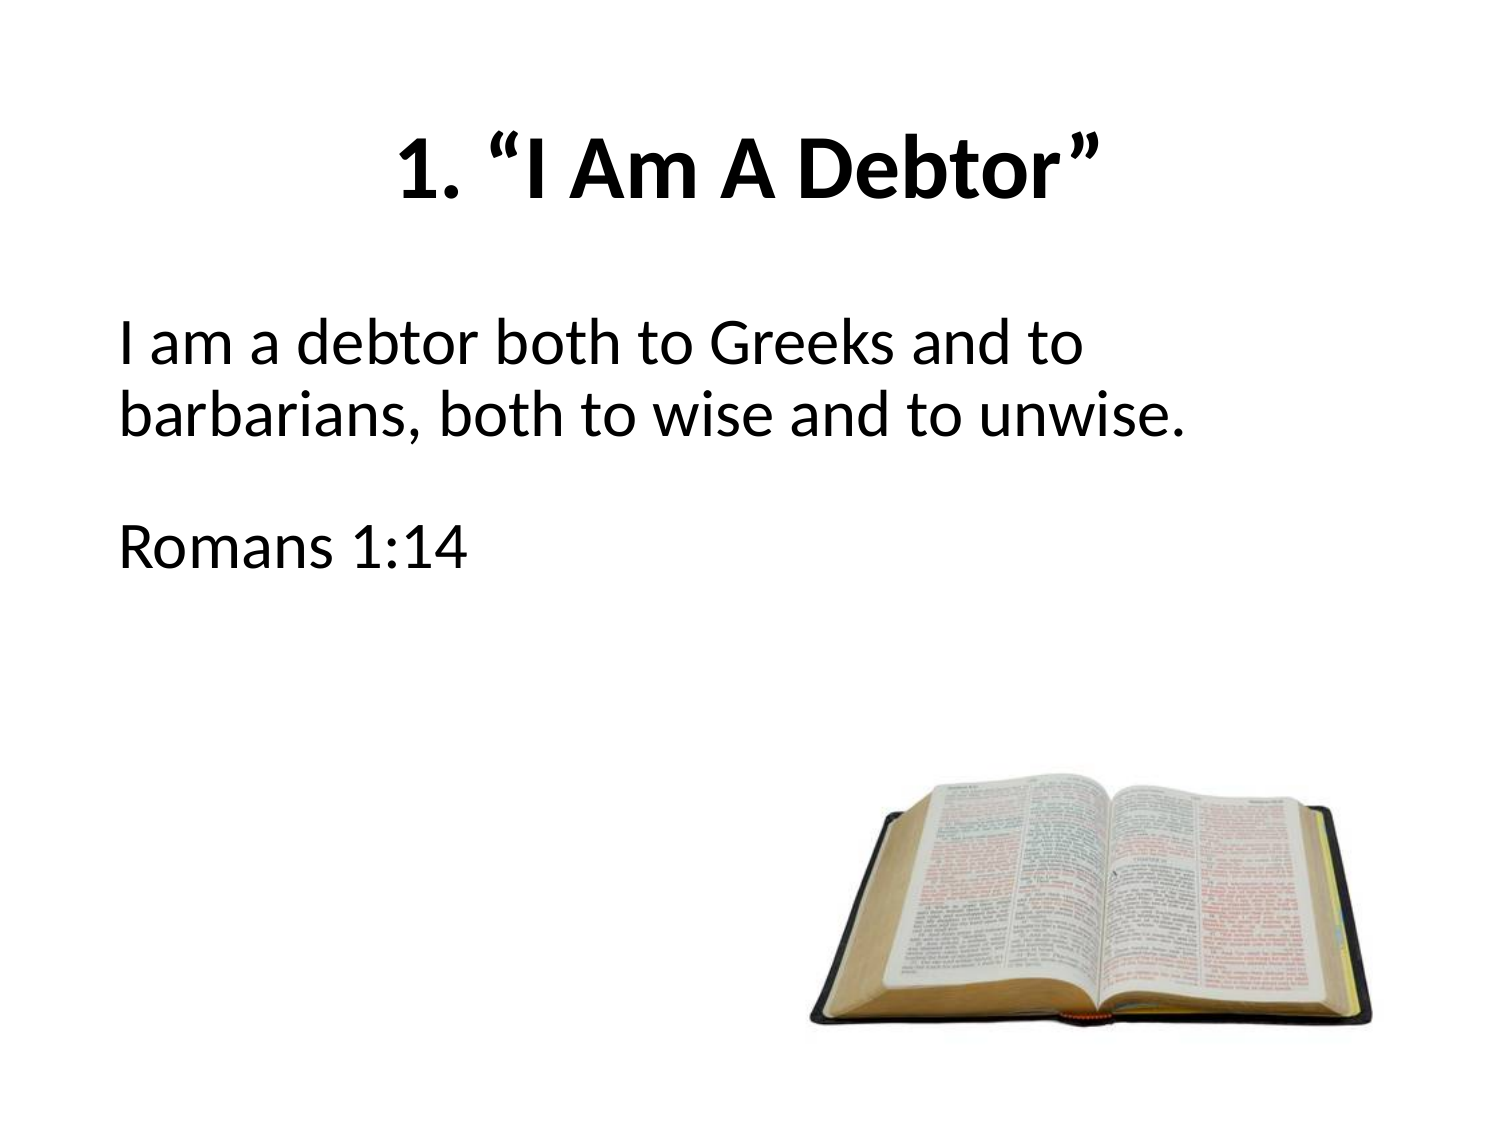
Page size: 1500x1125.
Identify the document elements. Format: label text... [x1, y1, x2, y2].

list I am a debtor both to Greeks and to barbarians, both to wise and to unwise. Romans 1:14 [103, 299, 1397, 1014]
title 1. “I Am A Debtor” [103, 59, 1397, 278]
picture [795, 700, 1397, 1102]
